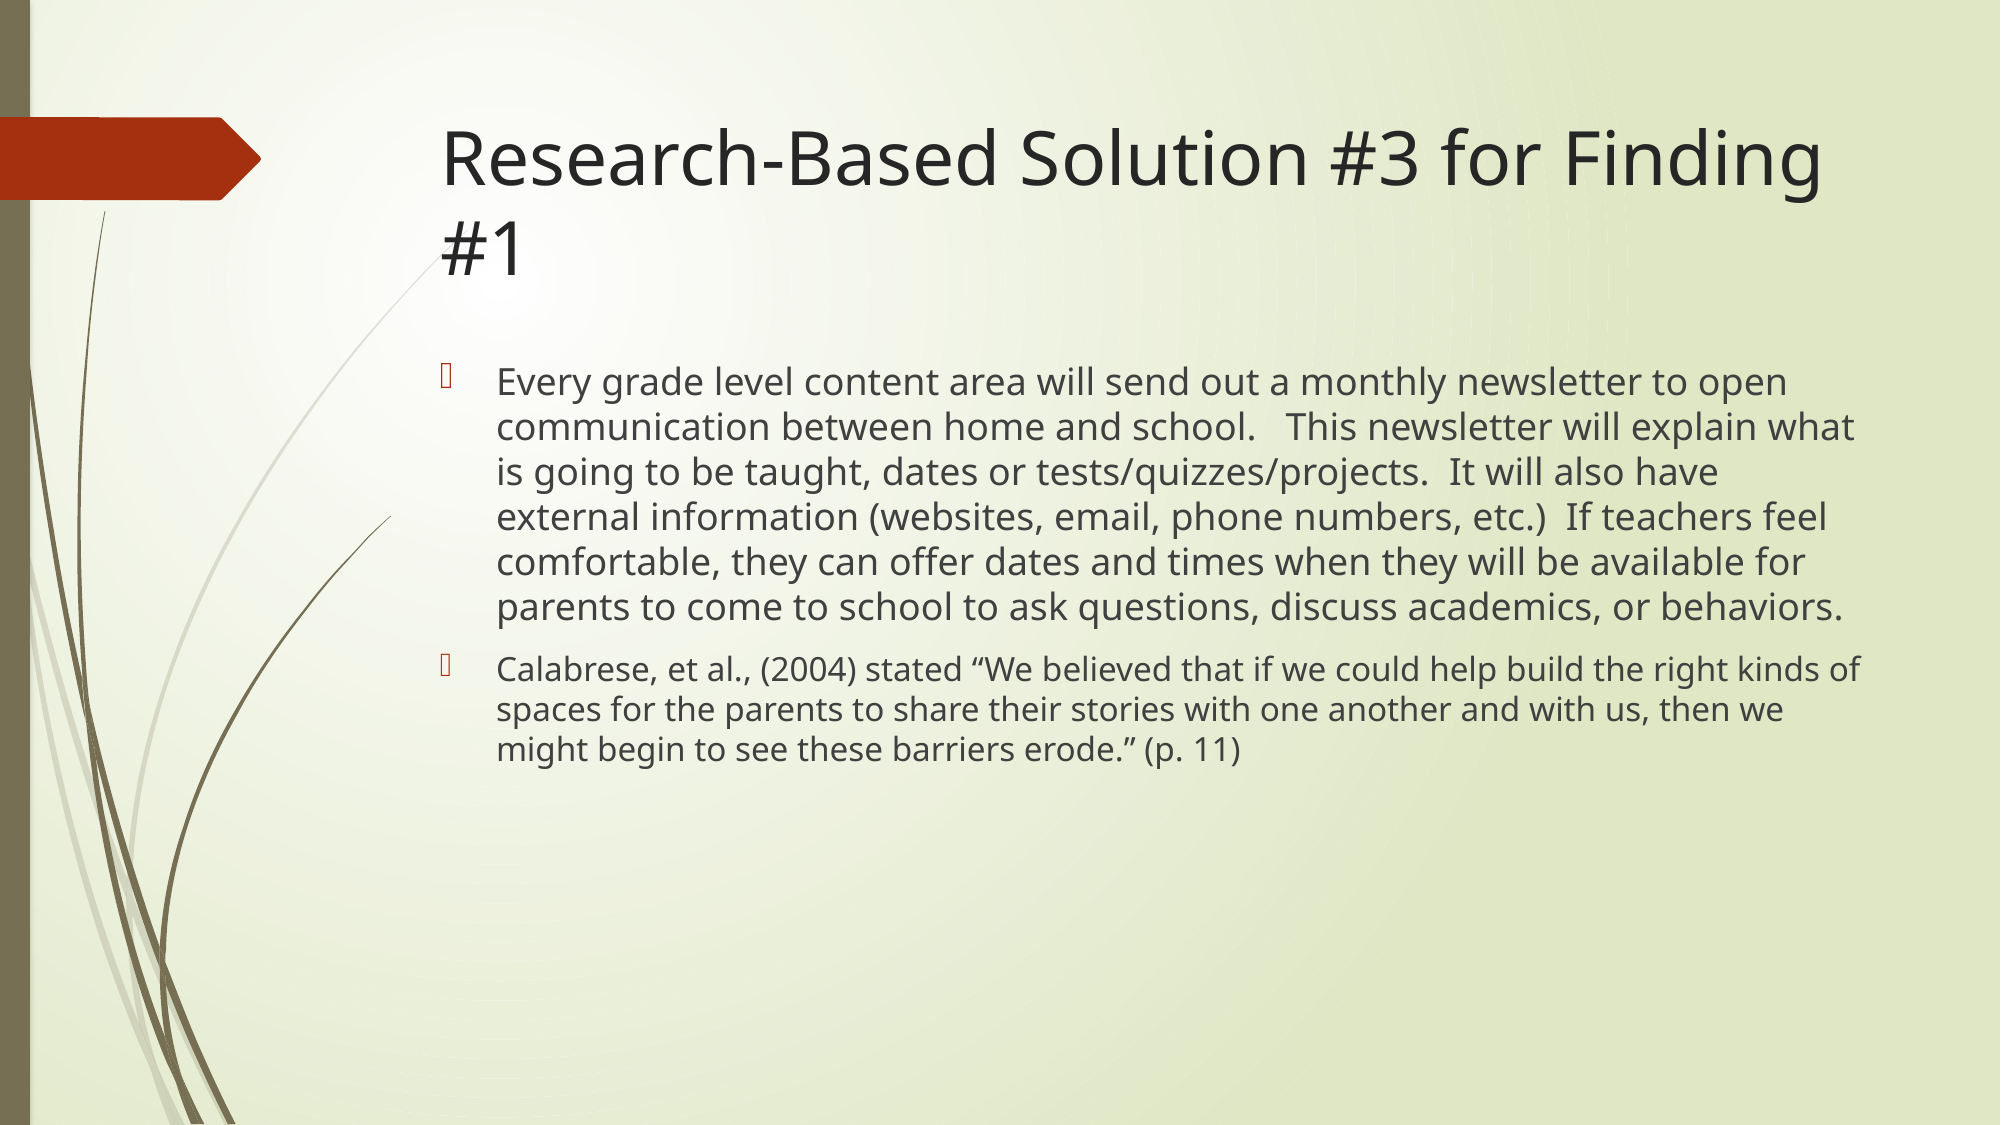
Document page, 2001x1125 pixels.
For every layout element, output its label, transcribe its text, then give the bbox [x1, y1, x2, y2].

list Every grade level content area will send out a monthly newsletter to open communication between home and school. This newsletter will explain what is going to be taught, dates or tests/quizzes/projects. It will also have external information (websites, email, phone numbers, etc.) If teachers feel comfortable, they can offer dates and times when they will be available for parents to come to school to ask questions, discuss academics, or behaviors. Calabrese, et al., (2004) stated “We believed that if we could help build the right kinds of spaces for the parents to share their stories with one another and with us, then we might begin to see these barriers erode.” (p. 11) [424, 350, 1888, 970]
title Research-Based Solution #3 for Finding #1 [425, 102, 1888, 313]
